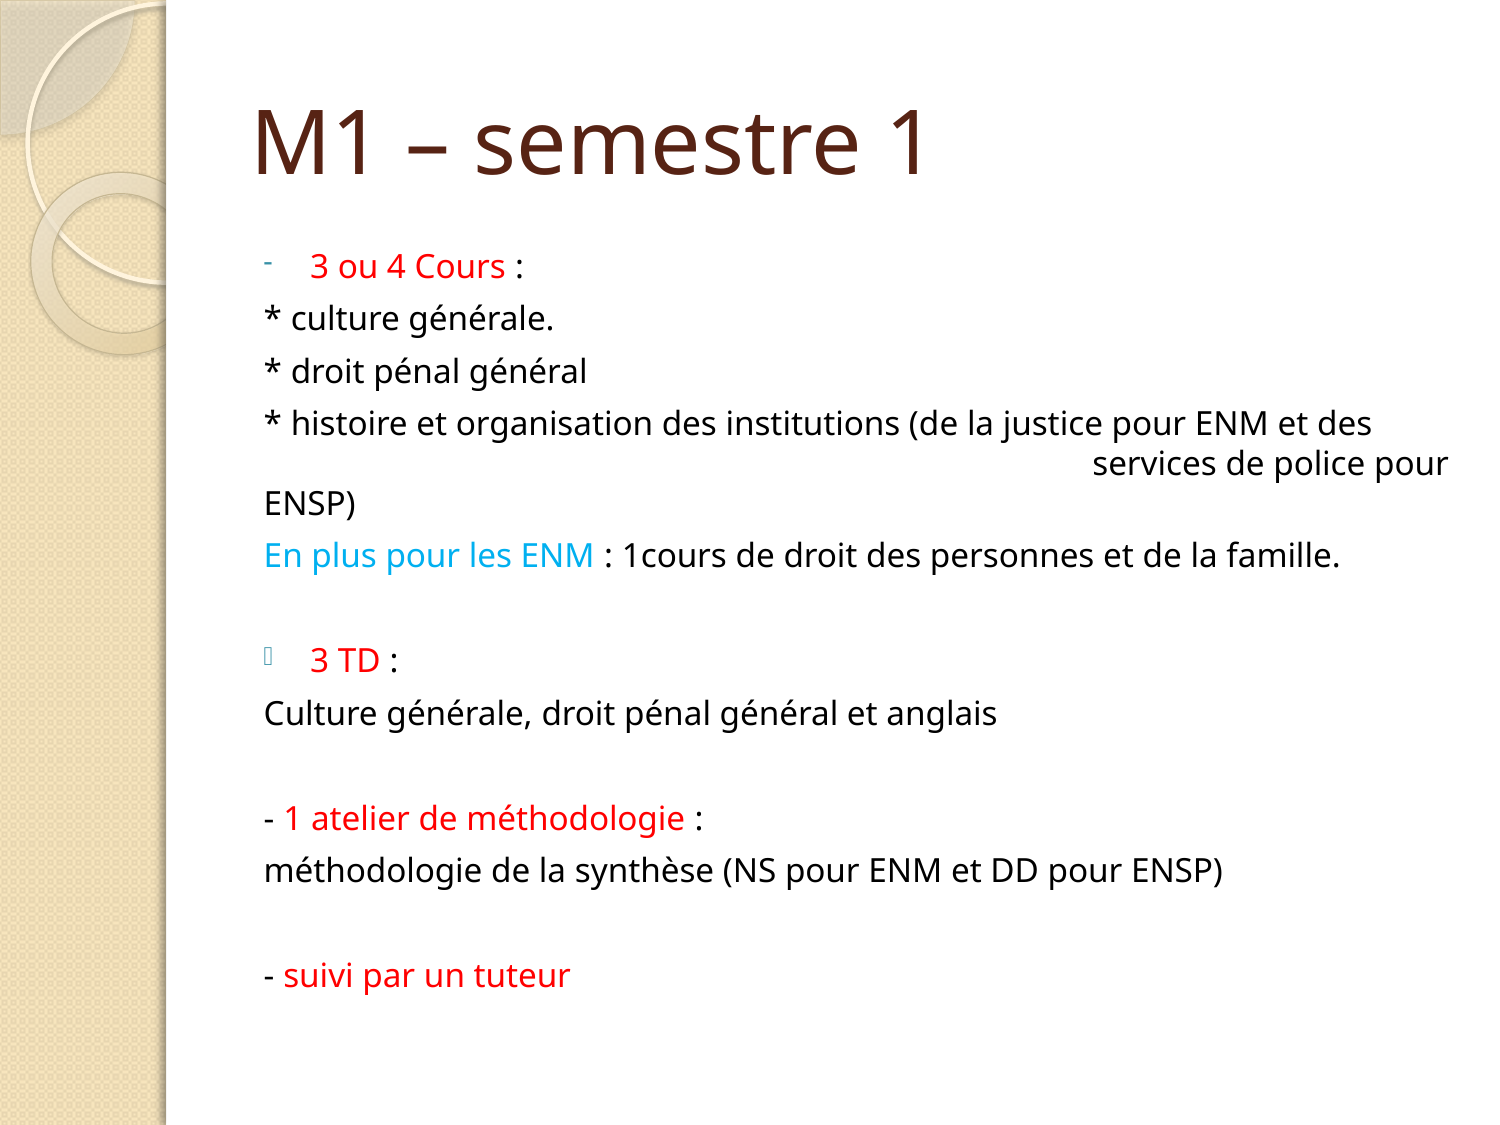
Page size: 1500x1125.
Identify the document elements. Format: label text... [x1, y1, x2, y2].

list 3 ou 4 Cours : * culture générale. * droit pénal général * histoire et organisation des institutions (de la justice pour ENM et des services de police pour ENSP) En plus pour les ENM : 1cours de droit des personnes et de la famille. 3 TD : Culture générale, droit pénal général et anglais - 1 atelier de méthodologie : méthodologie de la synthèse (NS pour ENM et DD pour ENSP) - suivi par un tuteur [235, 237, 1466, 1025]
title M1 – semestre 1 [235, 45, 1466, 233]
